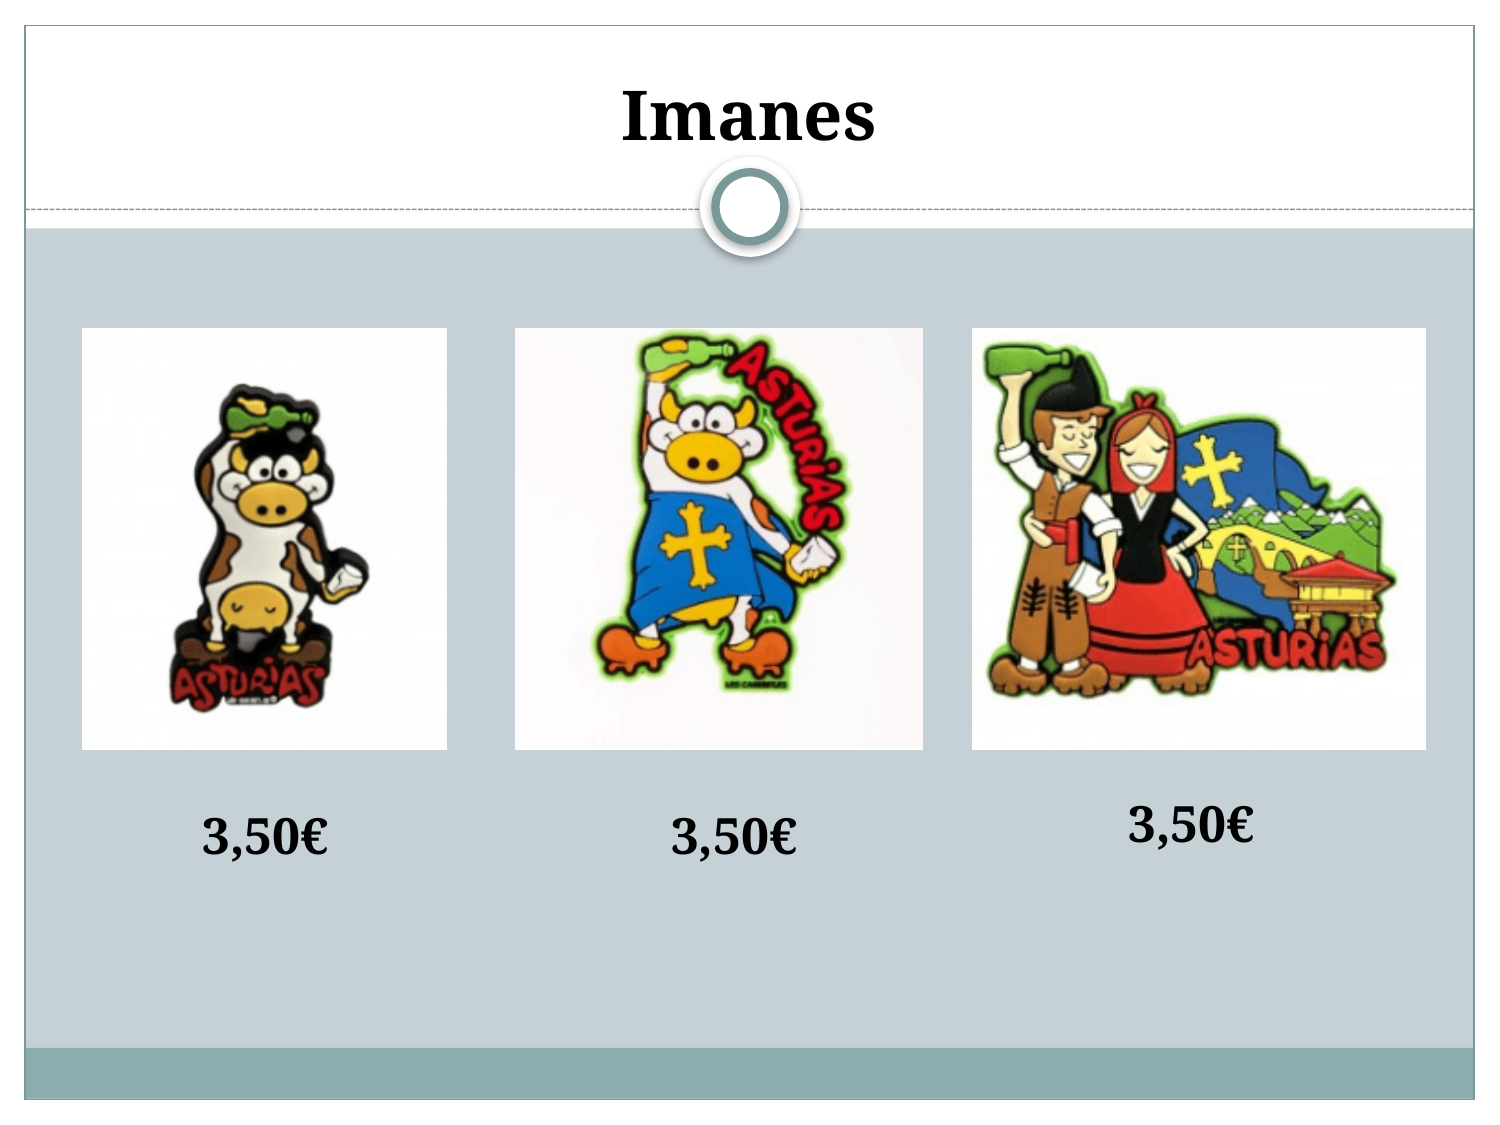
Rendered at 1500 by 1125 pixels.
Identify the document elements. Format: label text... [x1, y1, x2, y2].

text_box 3,50€ [656, 796, 813, 872]
title Imanes [49, 37, 1450, 162]
text_box 3,50€ [187, 796, 344, 872]
picture [972, 327, 1426, 751]
picture [515, 327, 923, 751]
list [81, 327, 447, 751]
text_box 3,50€ [1113, 785, 1270, 860]
